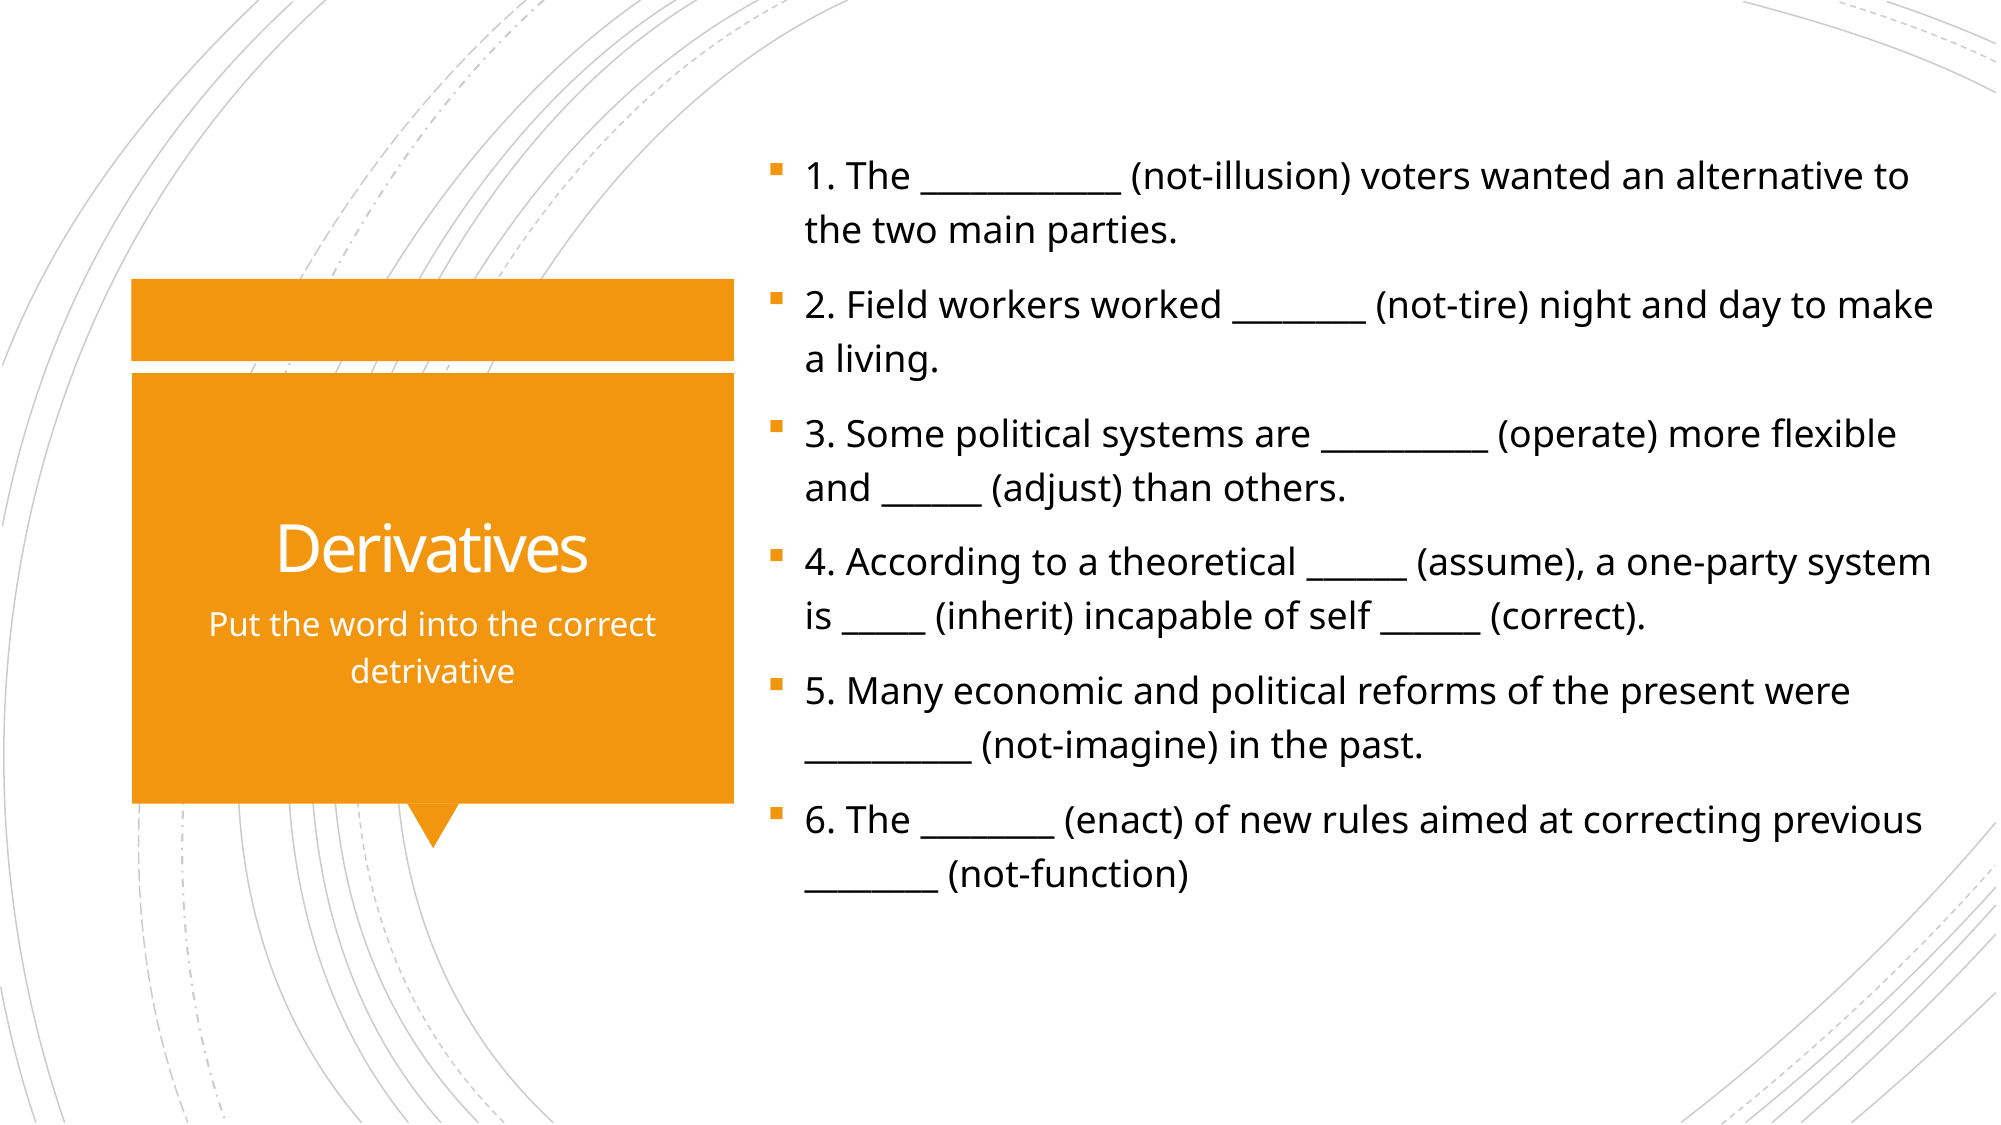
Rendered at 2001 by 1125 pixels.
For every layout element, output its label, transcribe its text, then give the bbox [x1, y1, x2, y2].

list Put the word into the correct detrivative [145, 587, 721, 788]
list 1. The ____________ (not-illusion) voters wanted an alternative to the two main parties. 2. Field workers worked ________ (not-tire) night and day to make a living. 3. Some political systems are __________ (operate) more flexible and ______ (adjust) than others. 4. According to a theoretical ______ (assume), a one-party system is _____ (inherit) incapable of self ______ (correct). 5. Many economic and political reforms of the present were __________ (not-imagine) in the past. 6. The ________ (enact) of new rules aimed at correcting previous ________ (not-function) [752, 26, 1967, 1087]
title Derivatives [145, 385, 721, 587]
